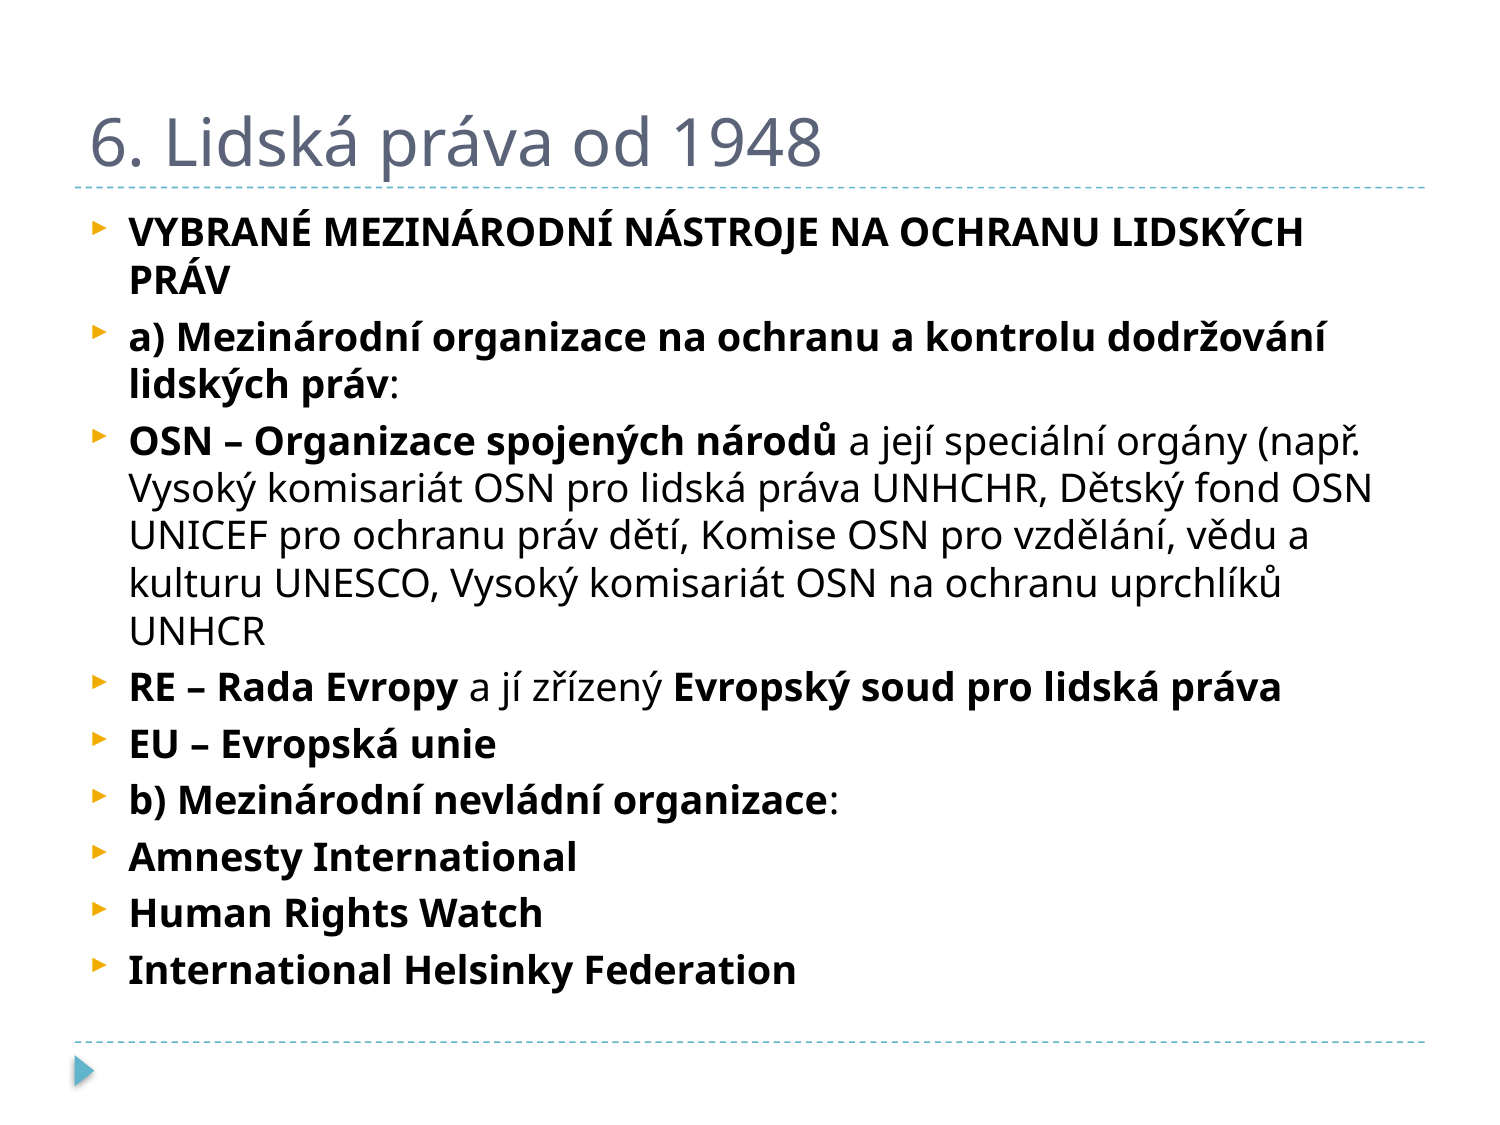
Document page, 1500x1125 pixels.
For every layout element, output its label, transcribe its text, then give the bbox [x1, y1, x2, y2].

list VYBRANÉ MEZINÁRODNÍ NÁSTROJE NA OCHRANU LIDSKÝCH PRÁV a) Mezinárodní organizace na ochranu a kontrolu dodržování lidských práv: OSN – Organizace spojených národů a její speciální orgány (např. Vysoký komisariát OSN pro lidská práva UNHCHR, Dětský fond OSN UNICEF pro ochranu práv dětí, Komise OSN pro vzdělání, vědu a kulturu UNESCO, Vysoký komisariát OSN na ochranu uprchlíků UNHCR RE – Rada Evropy a jí zřízený Evropský soud pro lidská práva EU – Evropská unie b) Mezinárodní nevládní organizace: Amnesty International Human Rights Watch International Helsinky Federation [75, 200, 1425, 1010]
title 6. Lidská práva od 1948 [75, 24, 1425, 188]
